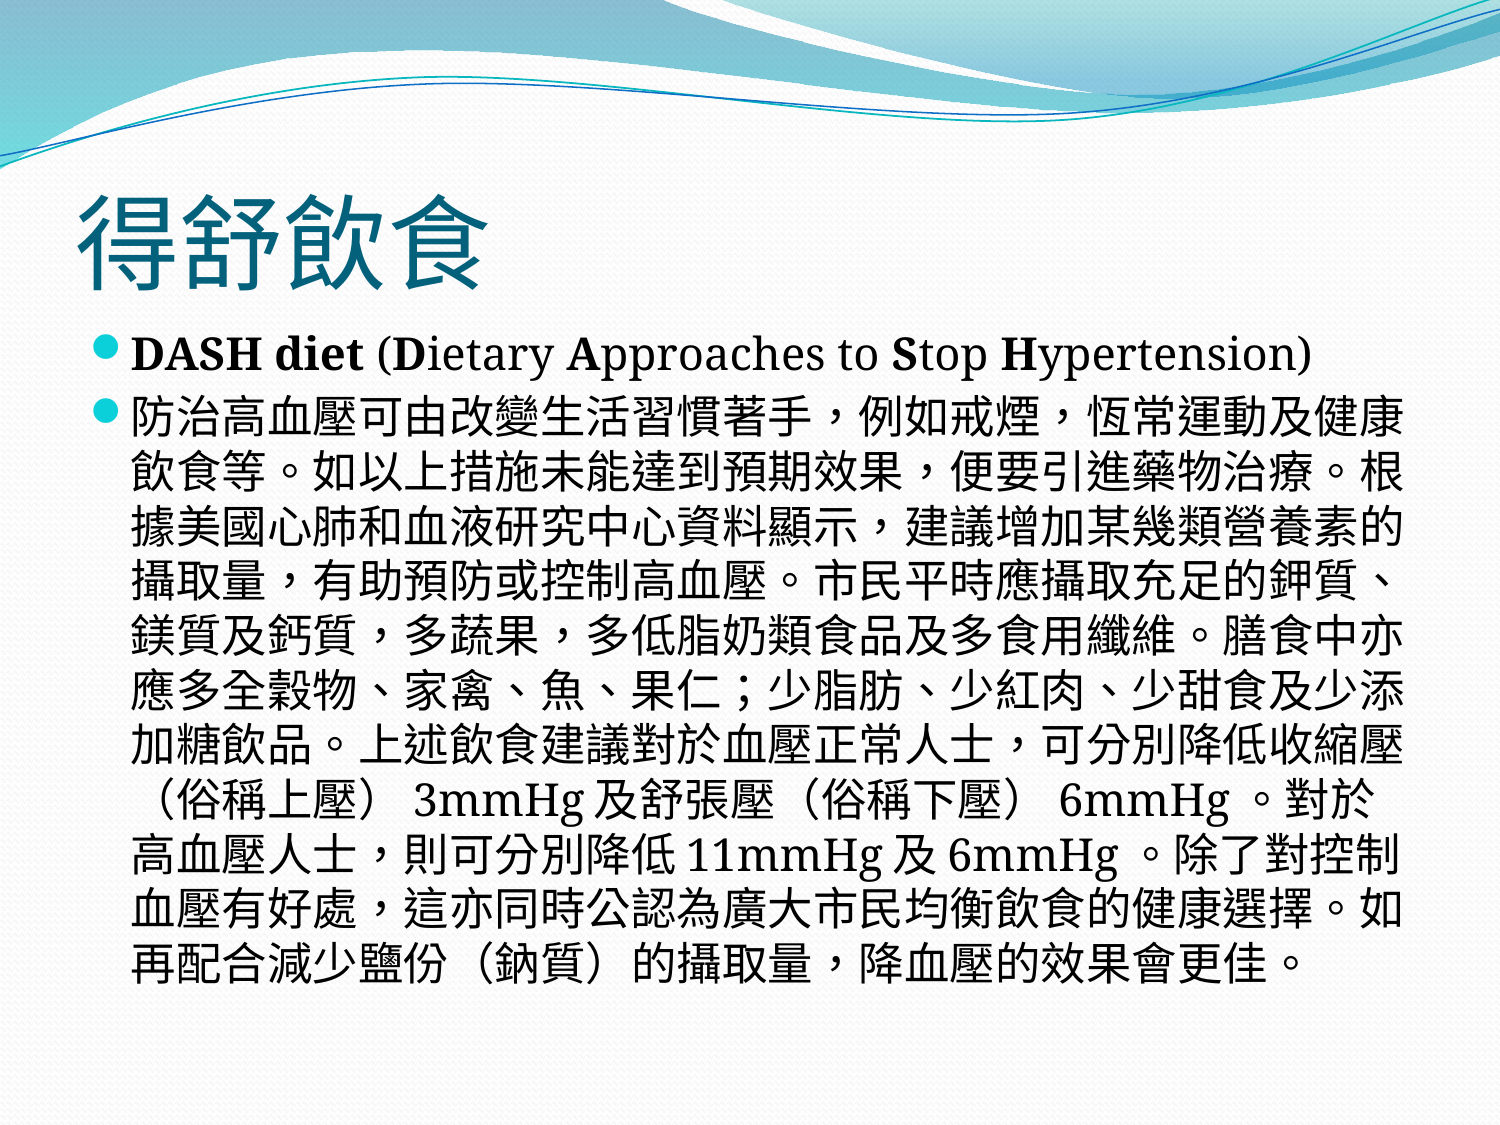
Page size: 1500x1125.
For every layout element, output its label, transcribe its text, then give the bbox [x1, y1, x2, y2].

list DASH diet (Dietary Approaches to Stop Hypertension) 防治高血壓可由改變生活習慣著手，例如戒煙，恆常運動及健康飲食等。如以上措施未能達到預期效果，便要引進藥物治療。根據美國心肺和血液研究中心資料顯示，建議增加某幾類營養素的攝取量，有助預防或控制高血壓。市民平時應攝取充足的鉀質、鎂質及鈣質，多蔬果，多低脂奶類食品及多食用纖維。膳食中亦應多全穀物、家禽、魚、果仁；少脂肪、少紅肉、少甜食及少添加糖飲品。上述飲食建議對於血壓正常人士，可分別降低收縮壓（俗稱上壓）3mmHg及舒張壓（俗稱下壓）6mmHg。對於高血壓人士，則可分別降低11mmHg及6mmHg。除了對控制血壓有好處，這亦同時公認為廣大市民均衡飲食的健康選擇。如再配合減少鹽份（鈉質）的攝取量，降血壓的效果會更佳。 [75, 317, 1425, 1038]
title 得舒飲食 [75, 115, 1425, 303]
